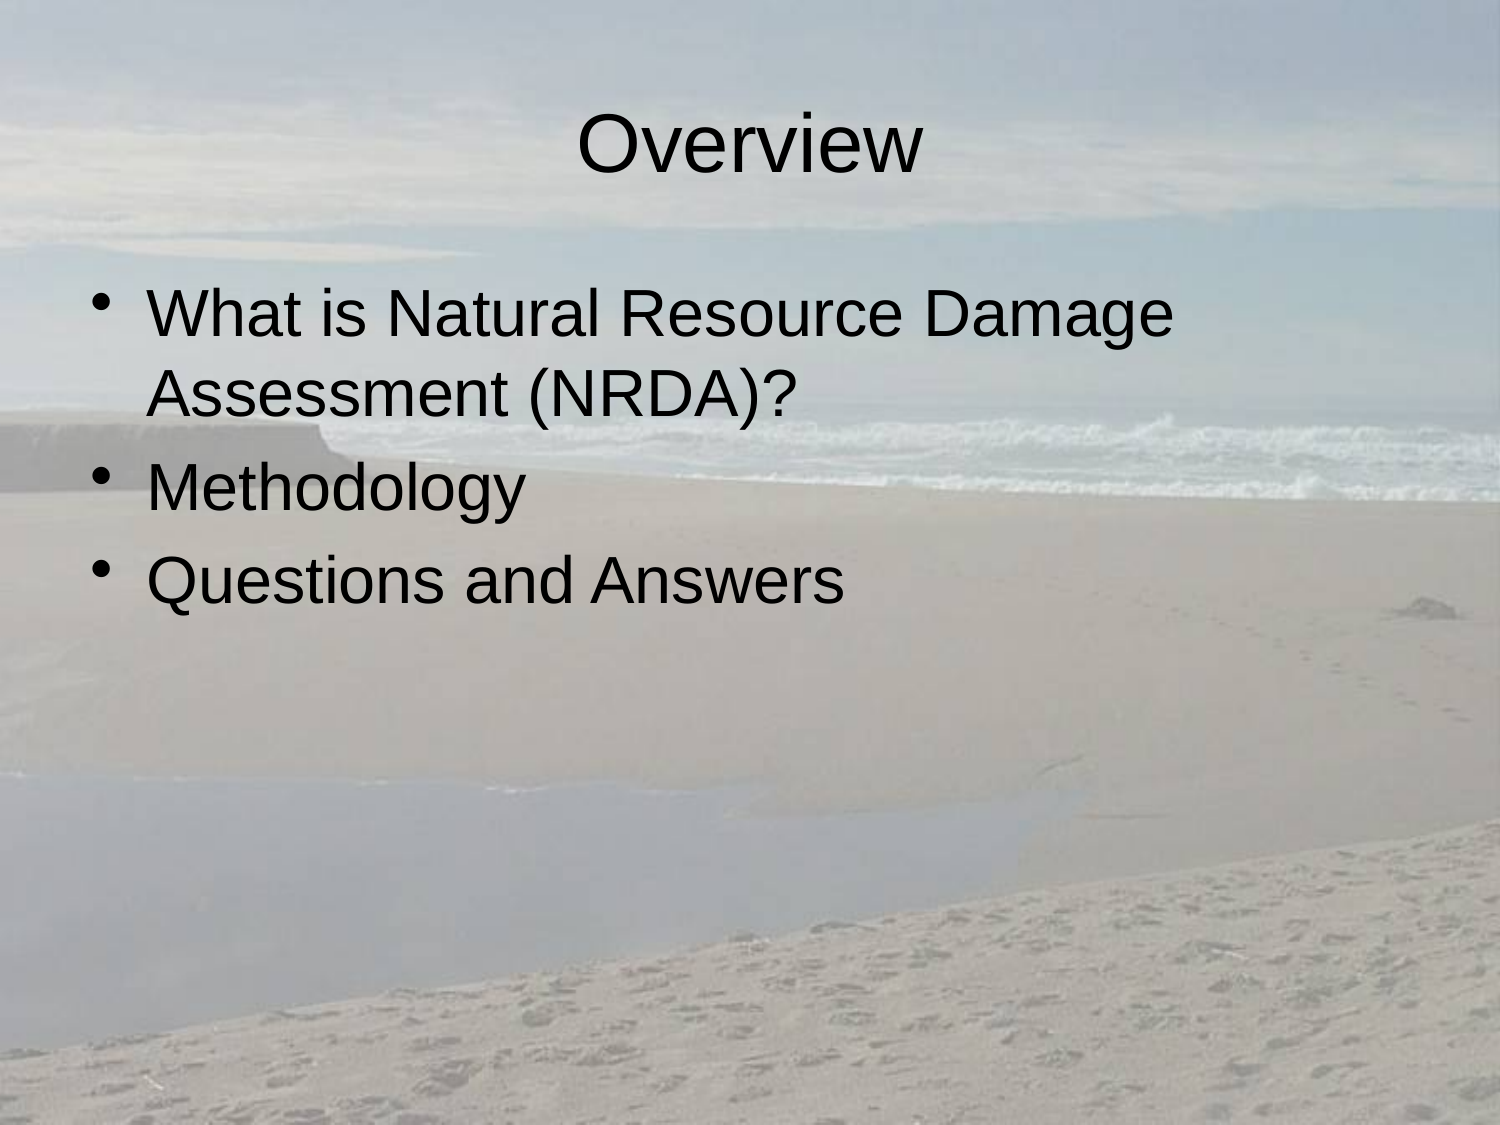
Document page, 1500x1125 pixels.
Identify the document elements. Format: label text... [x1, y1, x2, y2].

picture [0, 0, 1500, 1125]
title Overview [75, 45, 1425, 233]
list What is Natural Resource Damage Assessment (NRDA)? Methodology Questions and Answers [75, 262, 1425, 1005]
